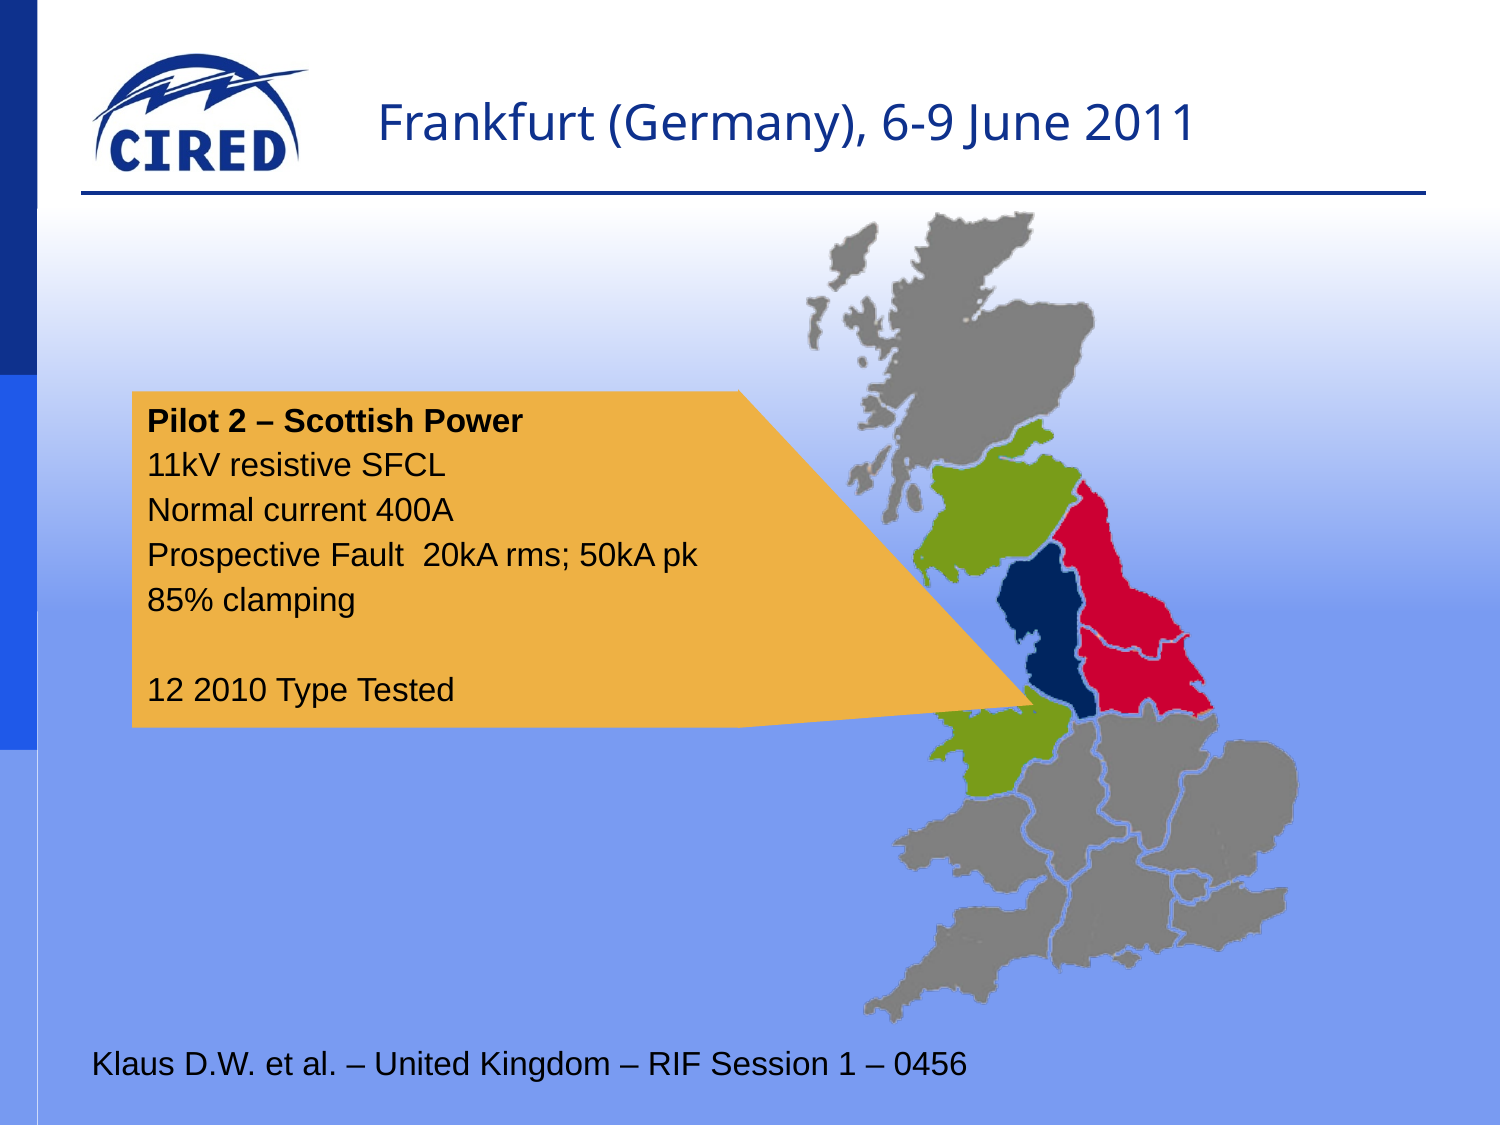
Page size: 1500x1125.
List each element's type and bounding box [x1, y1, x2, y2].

text_box [37, 207, 1500, 1125]
picture [776, 209, 1330, 1028]
picture [92, 53, 309, 172]
